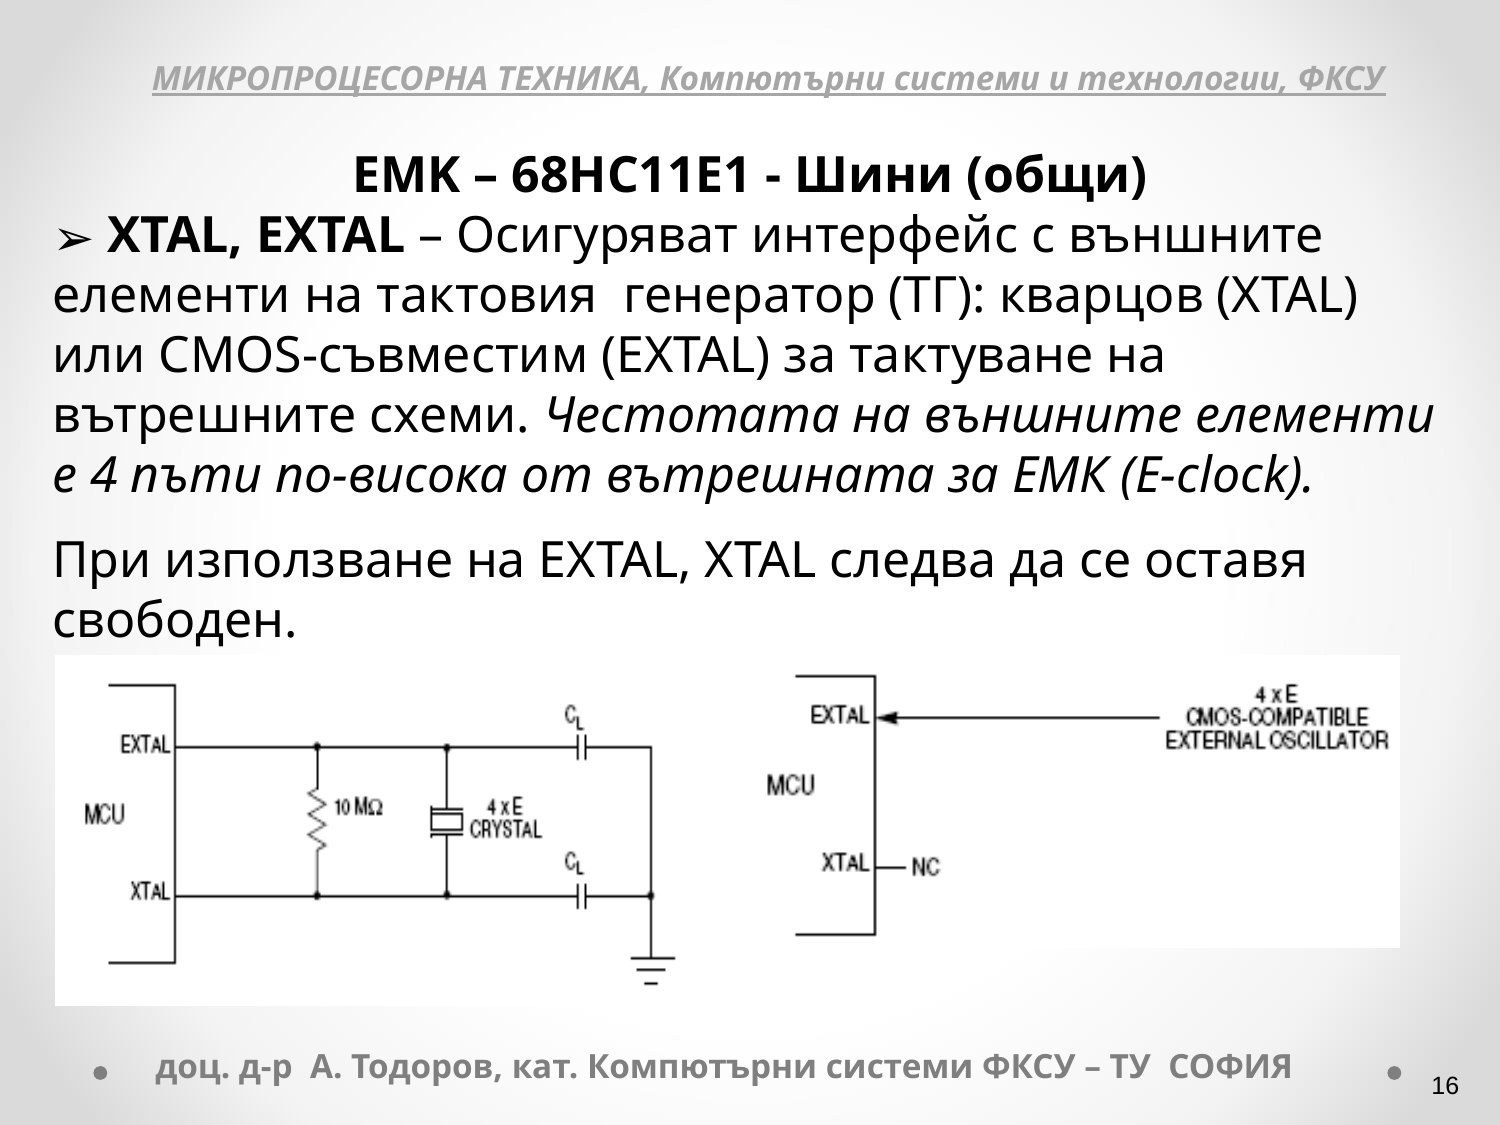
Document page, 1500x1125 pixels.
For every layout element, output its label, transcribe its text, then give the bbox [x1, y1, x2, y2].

text_box доц. д-р А. Тодоров, кат. Компютърни системи ФКСУ – ТУ СОФИЯ [75, 1037, 1375, 1100]
text_box МИКРОПРОЦЕСОРНА ТЕХНИКА, Компютърни системи и технологии, ФКСУ [75, 50, 1463, 100]
text_box ‹#› [1349, 1061, 1475, 1103]
subtitle EMK – 68HC11E1 - Шини (общи) XTAL, EXTAL – Осигуряват интерфейс с външните елементи на тактовия генератор (ТГ): кварцов (XTAL) или CMOS-съвместим (EXTAL) за тактуване на вътрешните схеми. Честотата на външните елементи е 4 пъти по-висока от вътрешната за ЕМК (E-clock). При използване на EXTAL, XTAL следва да се оставя свободен. [37, 75, 1463, 1075]
picture [0, 0, 1500, 1125]
